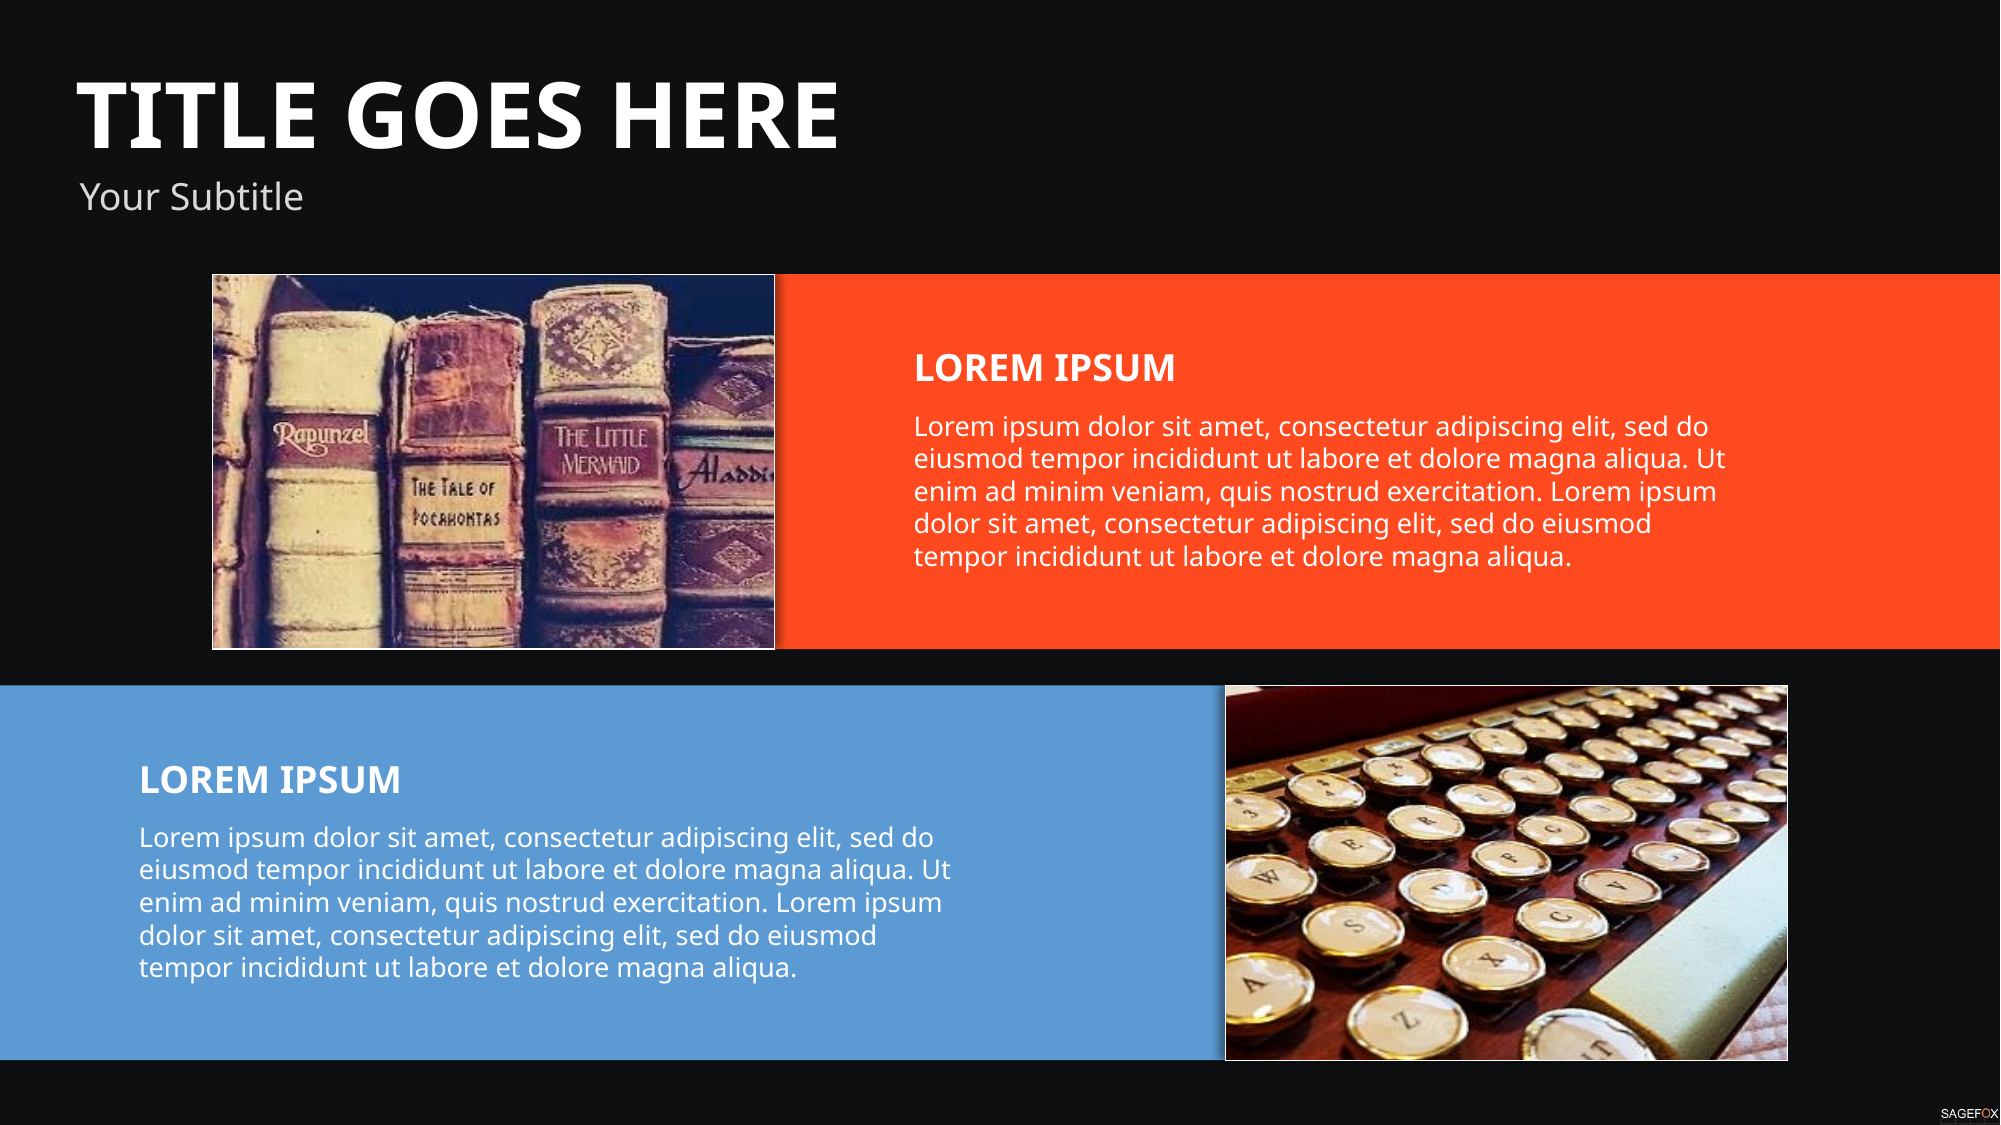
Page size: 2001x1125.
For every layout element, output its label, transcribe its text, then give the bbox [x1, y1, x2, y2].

text_box [0, 684, 1213, 1061]
text_box LOREM IPSUM Lorem ipsum dolor sit amet, consectetur adipiscing elit, sed do eiusmod tempor incididunt ut labore et dolore magna aliqua. Ut enim ad minim veniam, quis nostrud exercitation. Lorem ipsum dolor sit amet, consectetur adipiscing elit, sed do eiusmod tempor incididunt ut labore et dolore magna aliqua. [124, 748, 989, 991]
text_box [60, 49, 1020, 227]
text_box [786, 273, 2000, 650]
picture [1939, 1108, 2000, 1125]
text_box LOREM IPSUM Lorem ipsum dolor sit amet, consectetur adipiscing elit, sed do eiusmod tempor incididunt ut labore et dolore magna aliqua. Ut enim ad minim veniam, quis nostrud exercitation. Lorem ipsum dolor sit amet, consectetur adipiscing elit, sed do eiusmod tempor incididunt ut labore et dolore magna aliqua. [898, 336, 1764, 580]
text_box [211, 273, 776, 650]
text_box [1224, 684, 1789, 1061]
